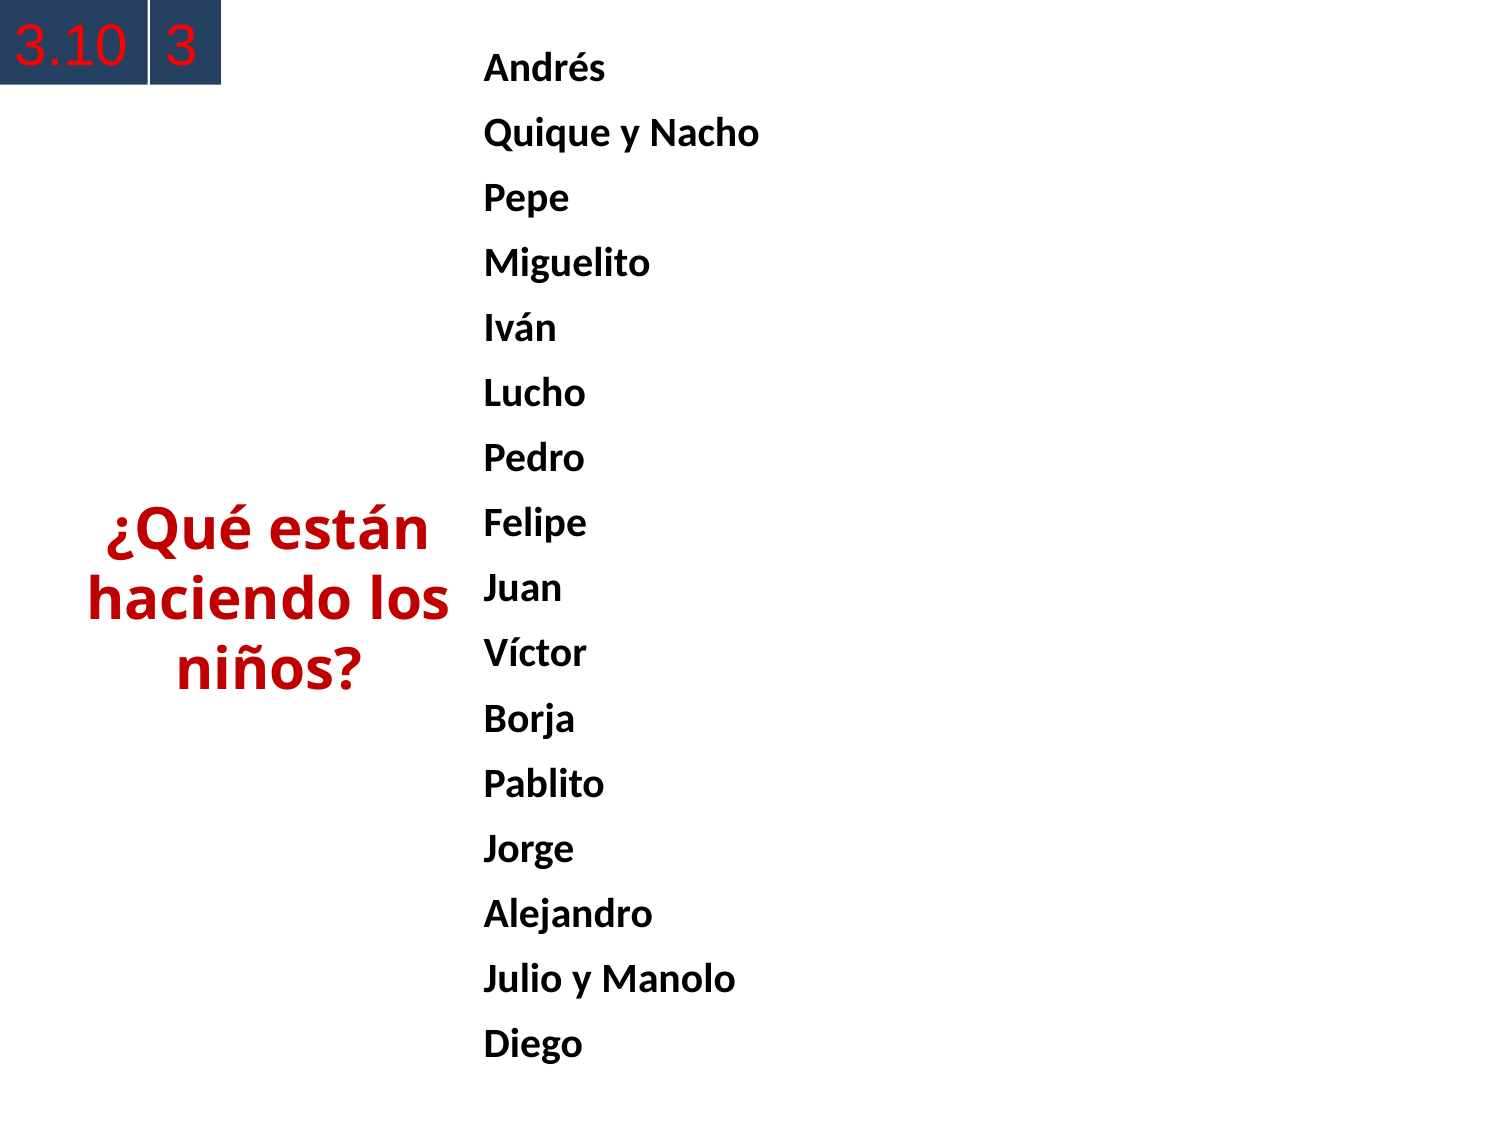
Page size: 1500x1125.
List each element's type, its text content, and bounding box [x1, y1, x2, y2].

table_cell Víctor [468, 628, 1468, 693]
table_cell Julio y Manolo [468, 954, 1468, 1019]
table_header Andrés [468, 42, 1468, 108]
table_cell Alejandro [468, 888, 1468, 954]
table_cell Iván [468, 303, 1468, 368]
table_cell Borja [468, 693, 1468, 758]
table_cell Miguelito [468, 238, 1468, 303]
table_cell Pepe [468, 173, 1468, 238]
table_cell Diego [468, 1019, 1468, 1084]
table_cell Felipe [468, 498, 1468, 563]
table_cell Lucho [468, 368, 1468, 433]
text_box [0, 0, 222, 87]
table_cell Quique y Nacho [468, 108, 1468, 173]
table_cell Jorge [468, 823, 1468, 888]
table_cell Pedro [468, 433, 1468, 498]
table_cell Pablito [468, 758, 1468, 823]
table_cell Juan [468, 563, 1468, 628]
text_box ¿Qué están haciendo los niños? [0, 484, 468, 709]
